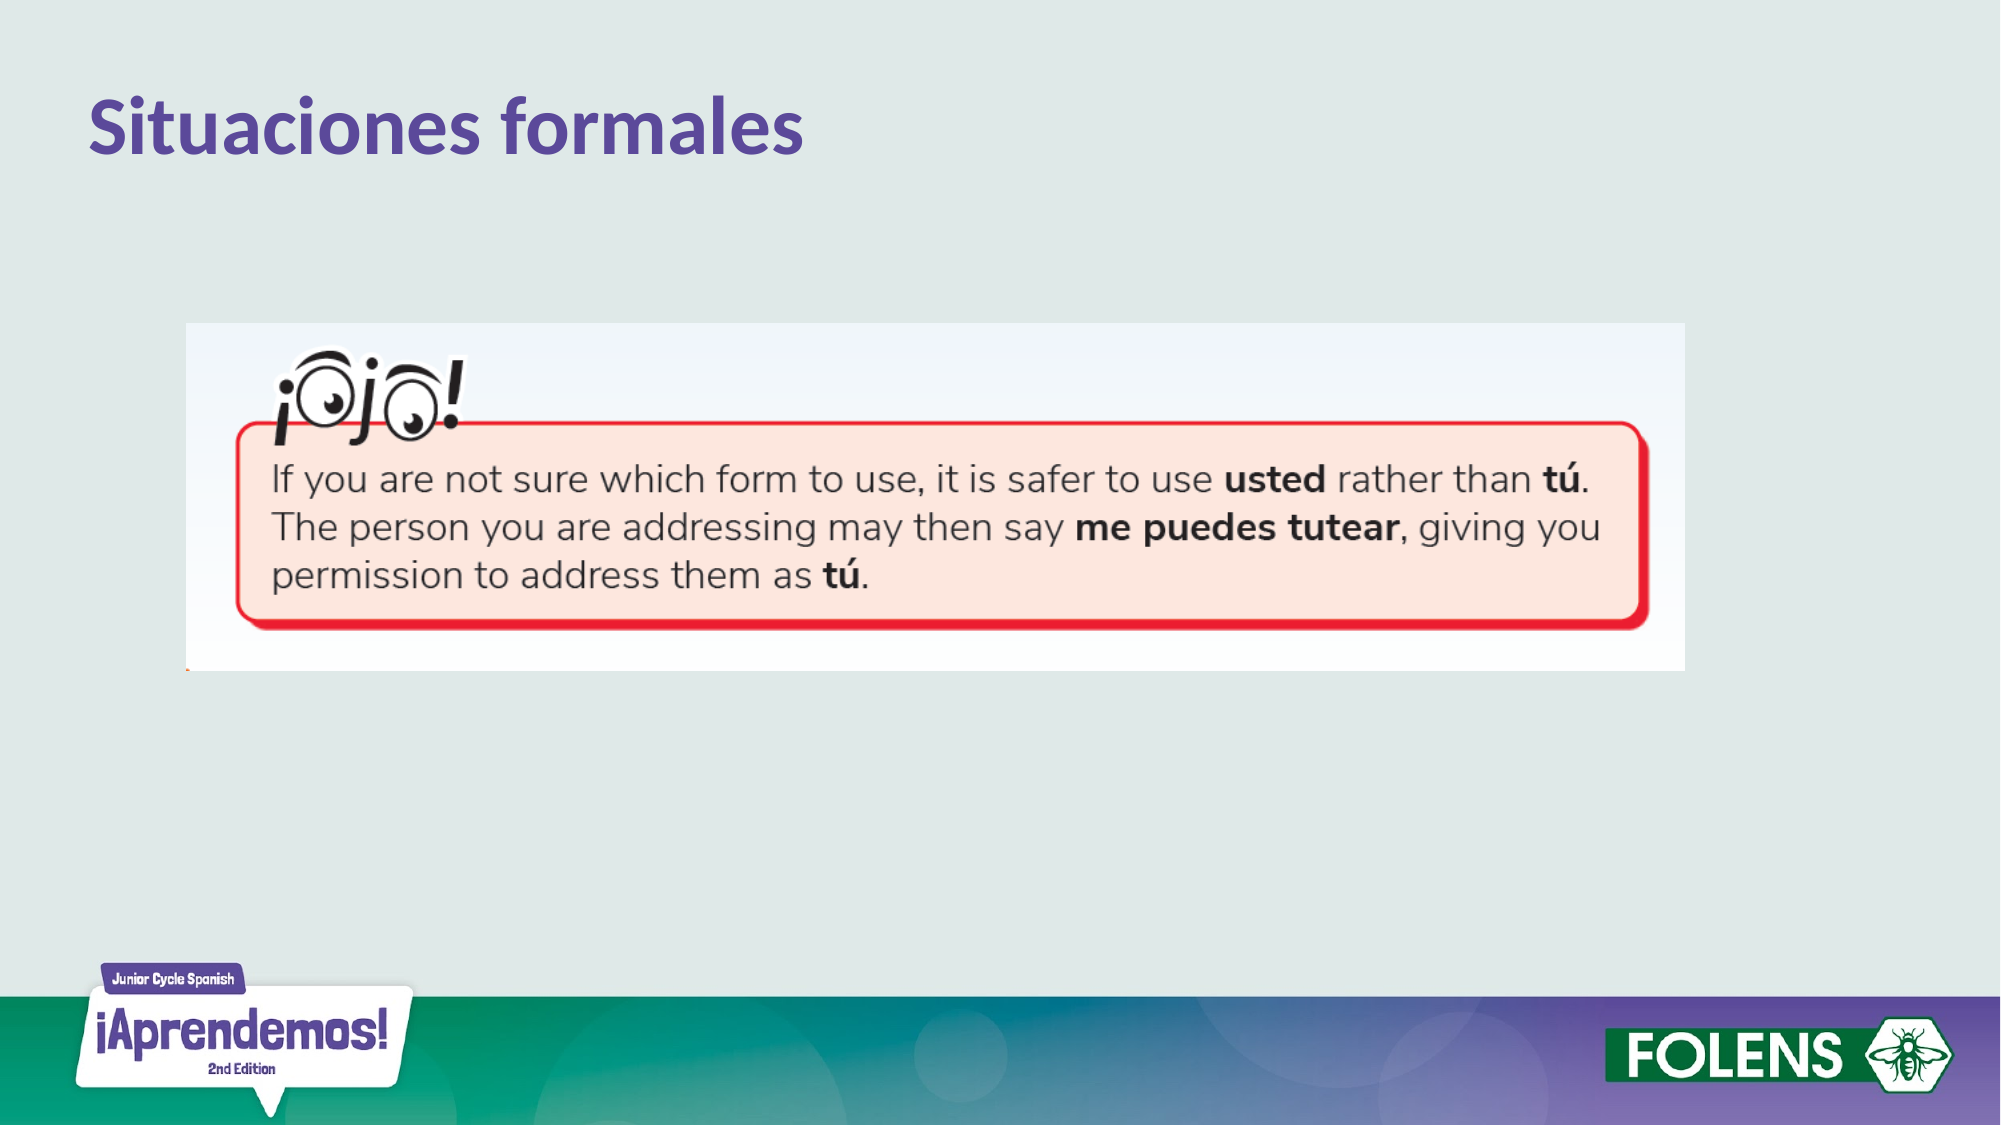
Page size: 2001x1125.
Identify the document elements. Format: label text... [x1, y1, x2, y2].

text_box Situaciones formales [73, 63, 1798, 166]
picture [0, 0, 2001, 1125]
